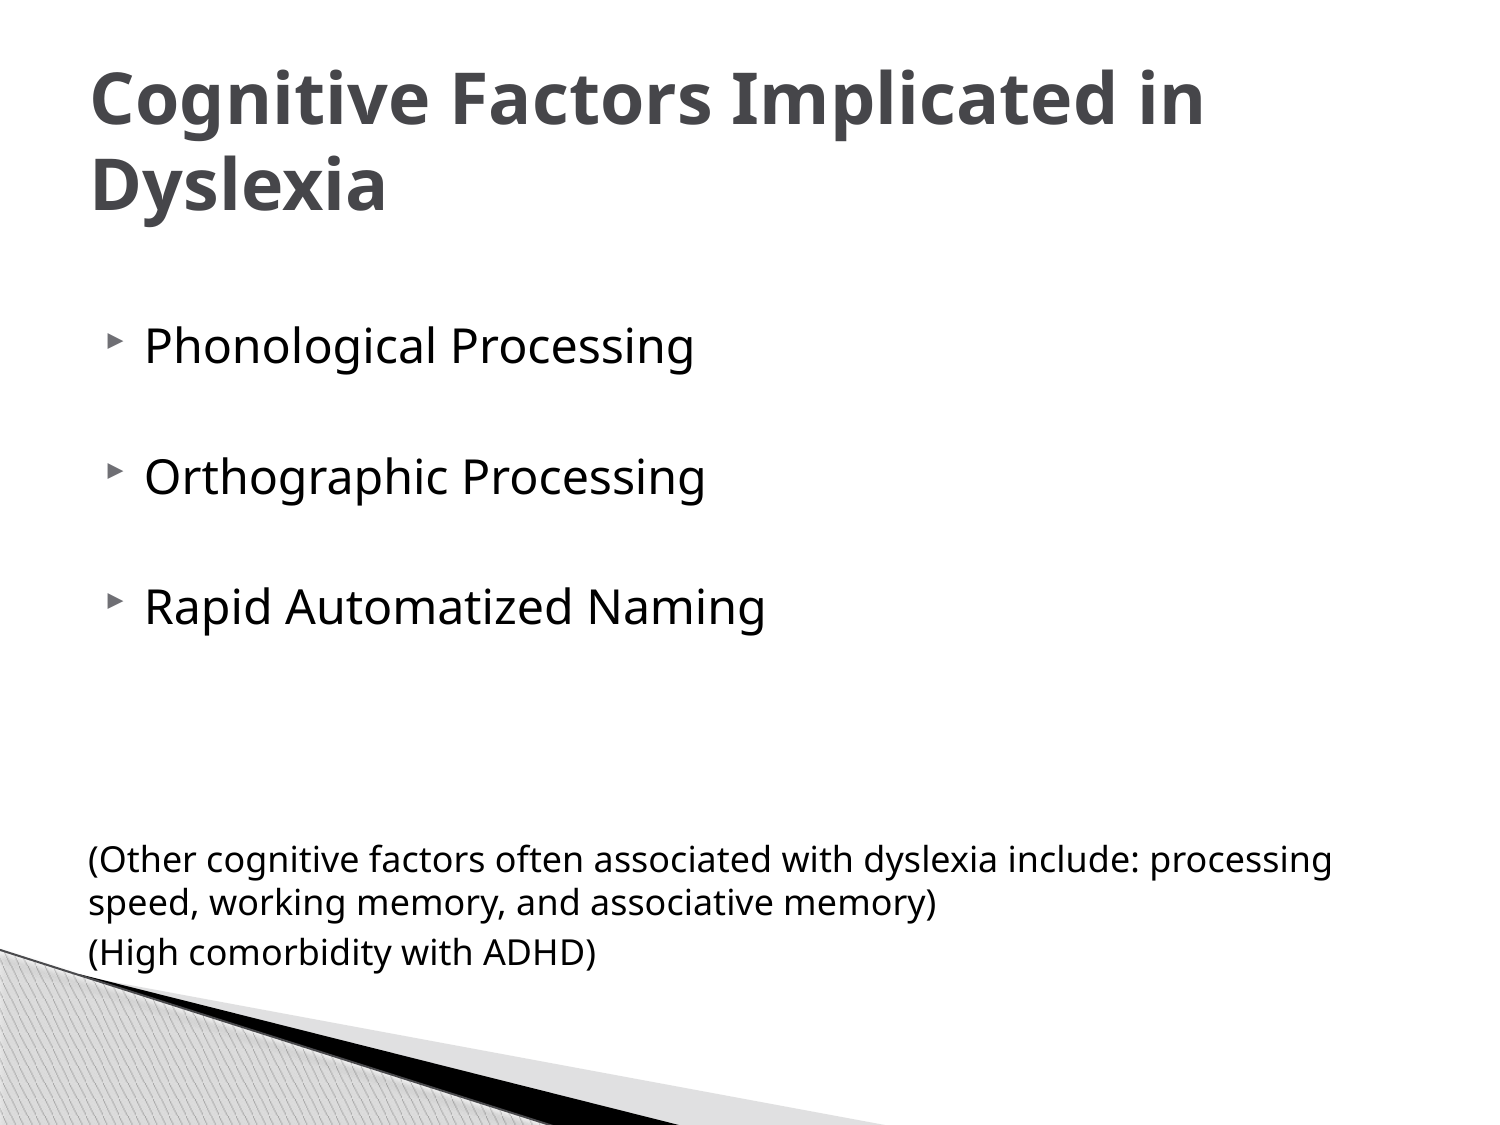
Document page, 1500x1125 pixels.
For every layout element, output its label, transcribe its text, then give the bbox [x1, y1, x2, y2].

list Phonological Processing Orthographic Processing Rapid Automatized Naming (Other cognitive factors often associated with dyslexia include: processing speed, working memory, and associative memory) (High comorbidity with ADHD) [73, 243, 1425, 988]
title Cognitive Factors Implicated in Dyslexia [75, 45, 1425, 233]
